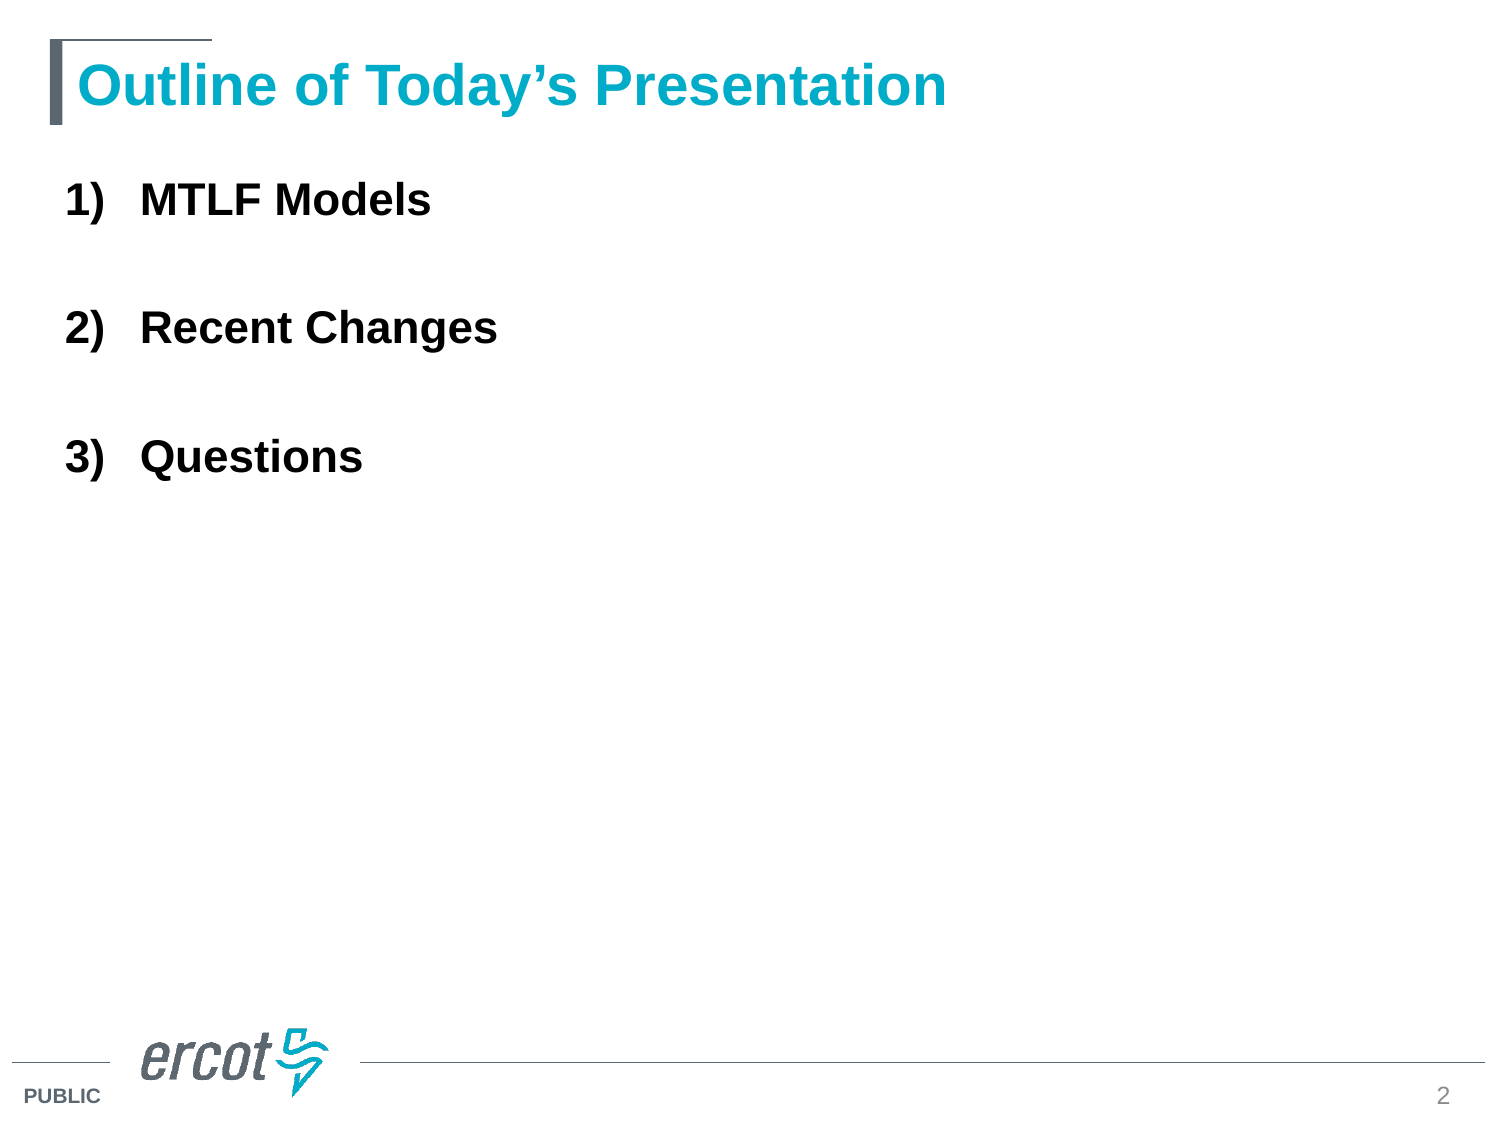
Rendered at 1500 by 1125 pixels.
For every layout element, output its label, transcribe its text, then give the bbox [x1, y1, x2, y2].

slide_number 2 [1400, 1076, 1488, 1113]
list MTLF Models Recent Changes Questions [50, 162, 1450, 992]
picture [137, 1024, 332, 1100]
title Outline of Today’s Presentation [62, 39, 1450, 125]
